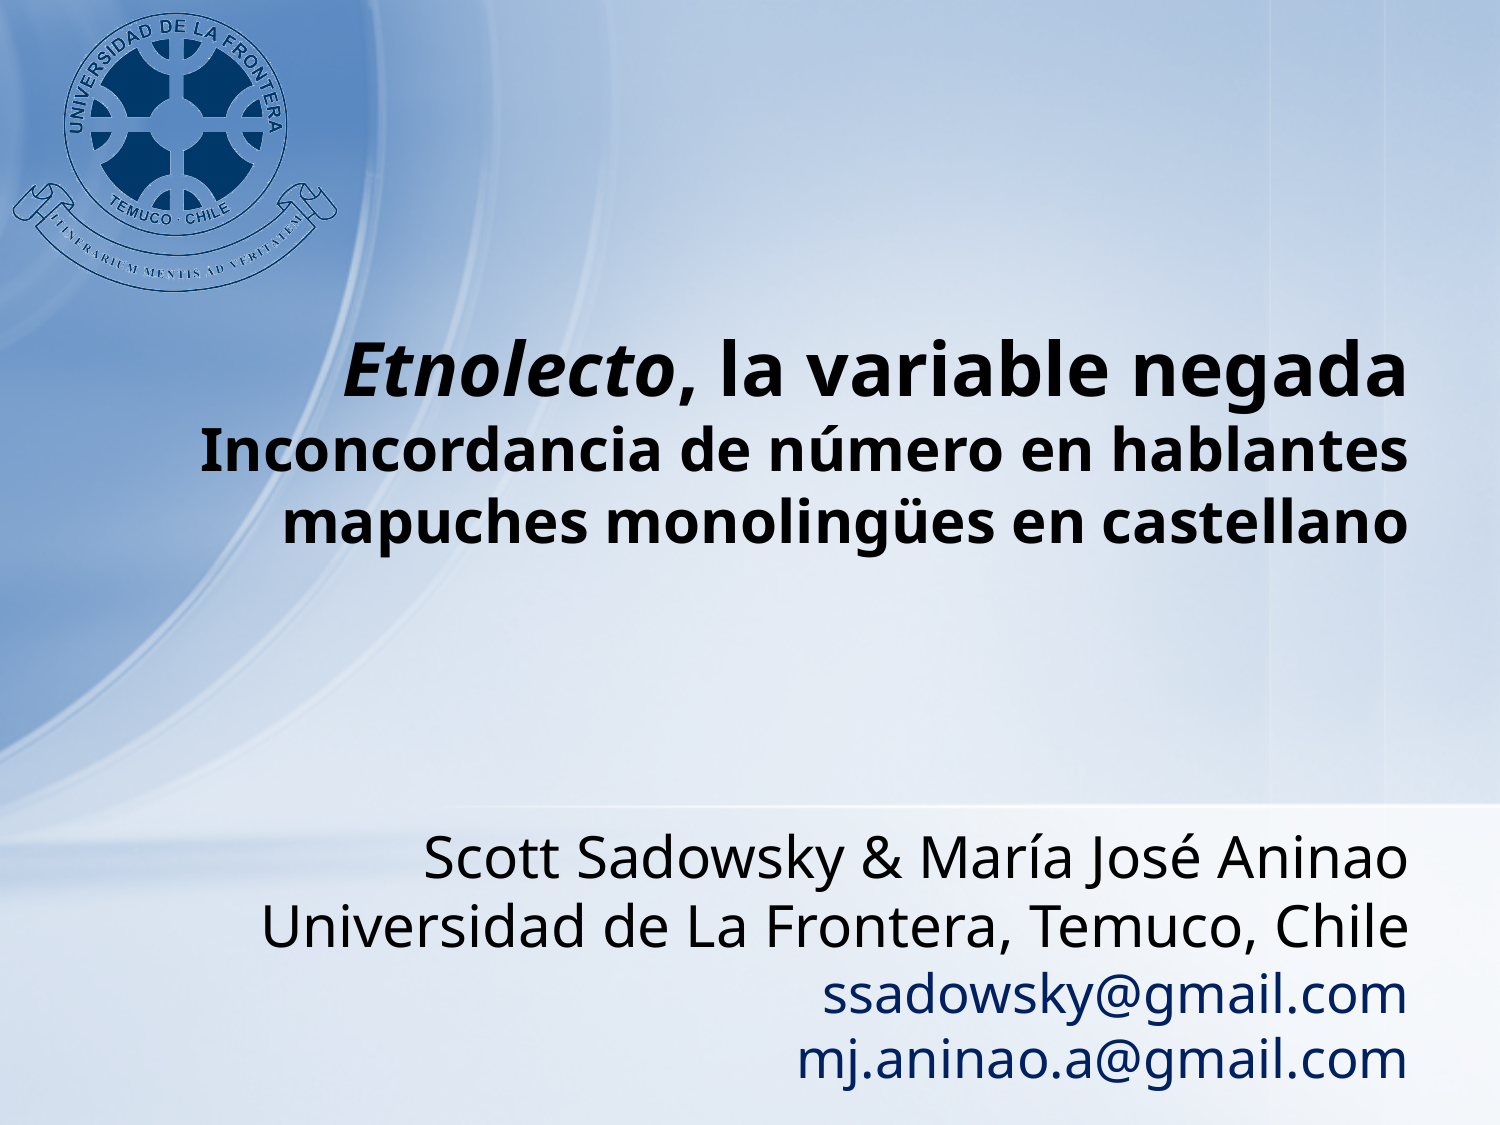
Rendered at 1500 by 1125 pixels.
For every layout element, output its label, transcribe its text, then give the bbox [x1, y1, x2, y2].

subtitle Scott Sadowsky & María José Aninao Universidad de La Frontera, Temuco, Chile ssadowsky@gmail.com mj.aninao.a@gmail.com [162, 812, 1425, 1100]
title Etnolecto, la variable negada Inconcordancia de número en hablantes mapuches monolingües en castellano [50, 312, 1425, 563]
picture [0, 0, 1500, 1125]
